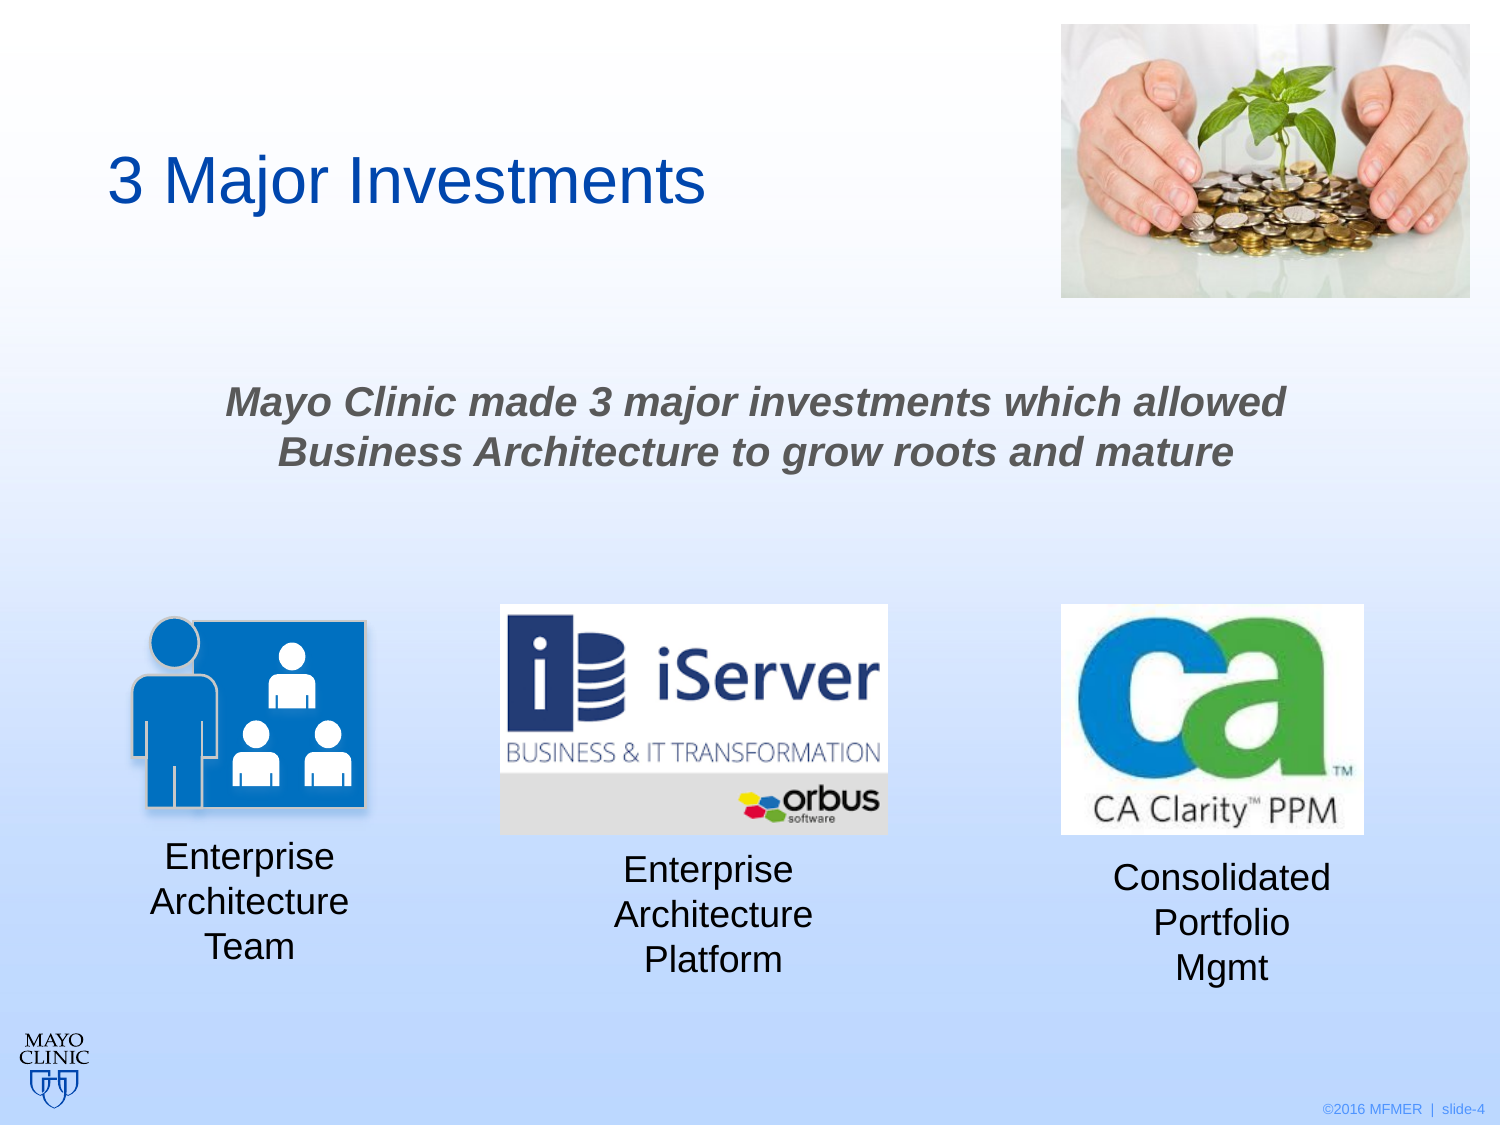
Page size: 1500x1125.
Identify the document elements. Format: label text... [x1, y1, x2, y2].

text_box Consolidated Portfolio Mgmt [1093, 845, 1350, 996]
picture [0, 0, 1500, 1125]
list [1060, 604, 1365, 836]
text_box Mayo Clinic made 3 major investments which allowed Business Architecture to grow roots and mature [199, 367, 1313, 482]
title 3 Major Investments [108, 0, 1392, 225]
text_box Enterprise Architecture Team [130, 855, 369, 975]
text_box Enterprise Architecture Platform [489, 837, 938, 988]
